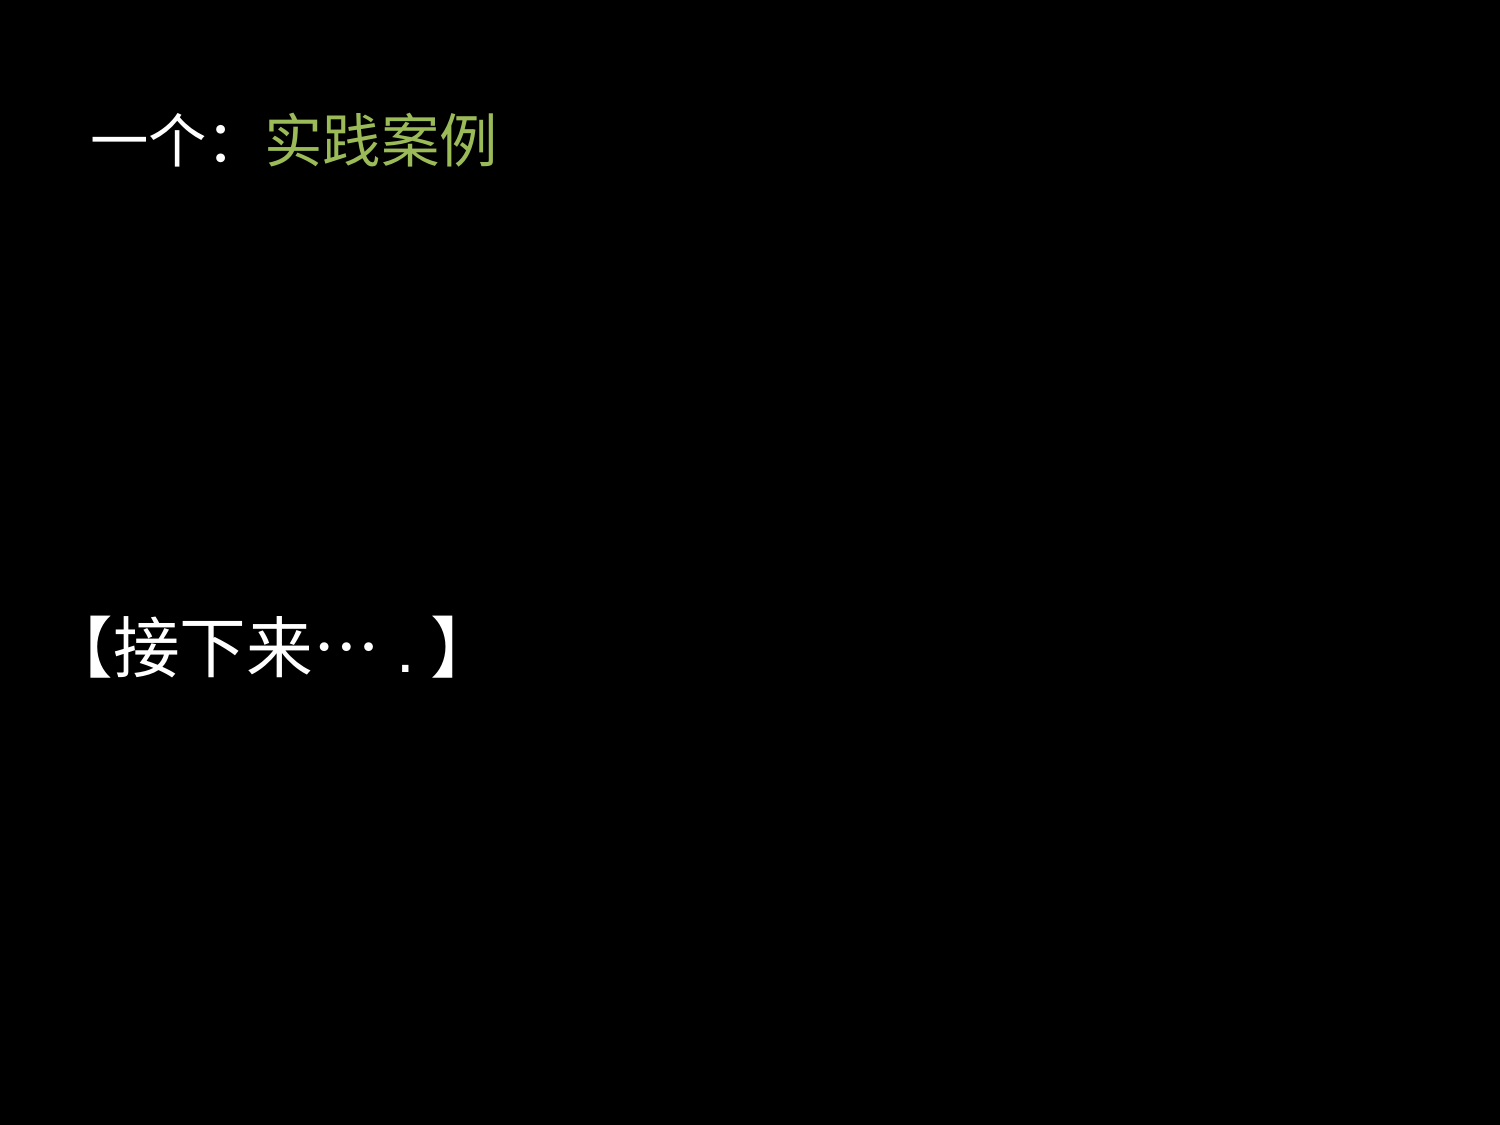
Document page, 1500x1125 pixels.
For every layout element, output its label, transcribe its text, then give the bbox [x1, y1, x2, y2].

text_box 一个：实践案例 [74, 45, 1425, 233]
text_box 【接下来….】 [31, 598, 1278, 677]
